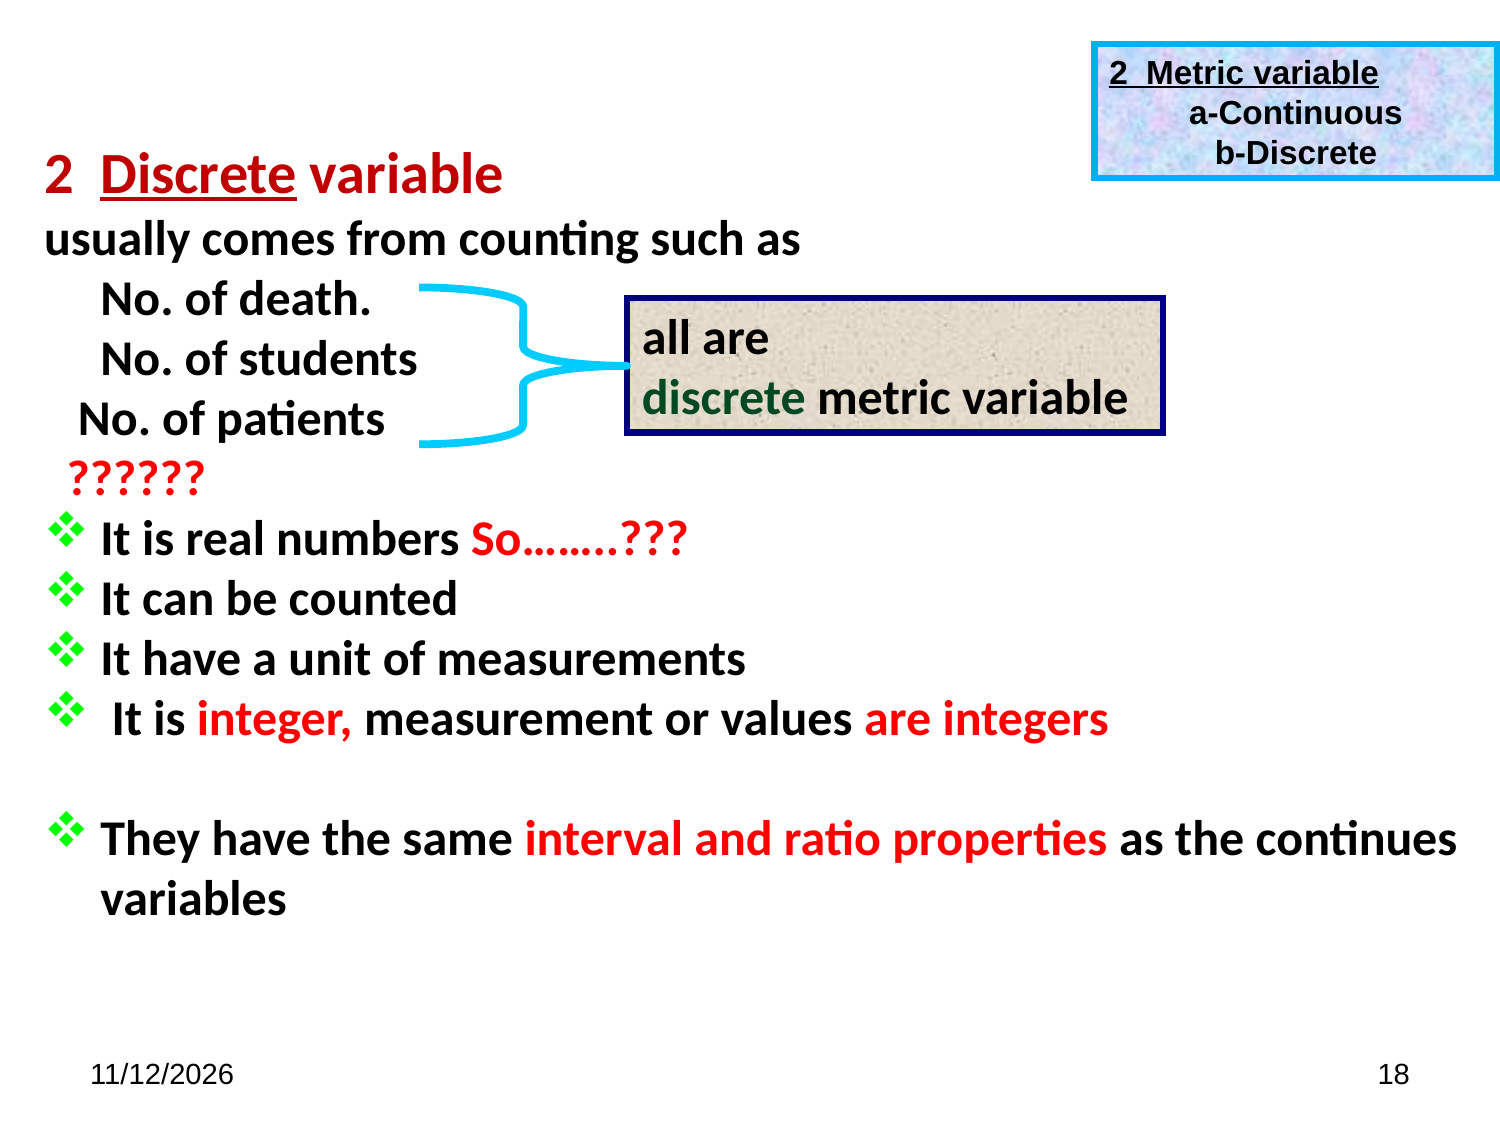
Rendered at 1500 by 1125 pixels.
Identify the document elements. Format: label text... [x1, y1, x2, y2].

text_box Discrete variable usually comes from counting such as No. of death. No. of students No. of patients ?????? It is real numbers So……..??? It can be counted It have a unit of measurements It is integer, measurement or values are integers They have the same interval and ratio properties as the continues variables [29, 127, 1475, 933]
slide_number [75, 1042, 425, 1103]
text_box 2 Metric variable a-Continuous b-Discrete [1094, 43, 1498, 179]
text_box all are discrete metric variable [627, 297, 1164, 433]
slide_number 18 [1074, 1042, 1425, 1103]
text_box [419, 287, 628, 445]
